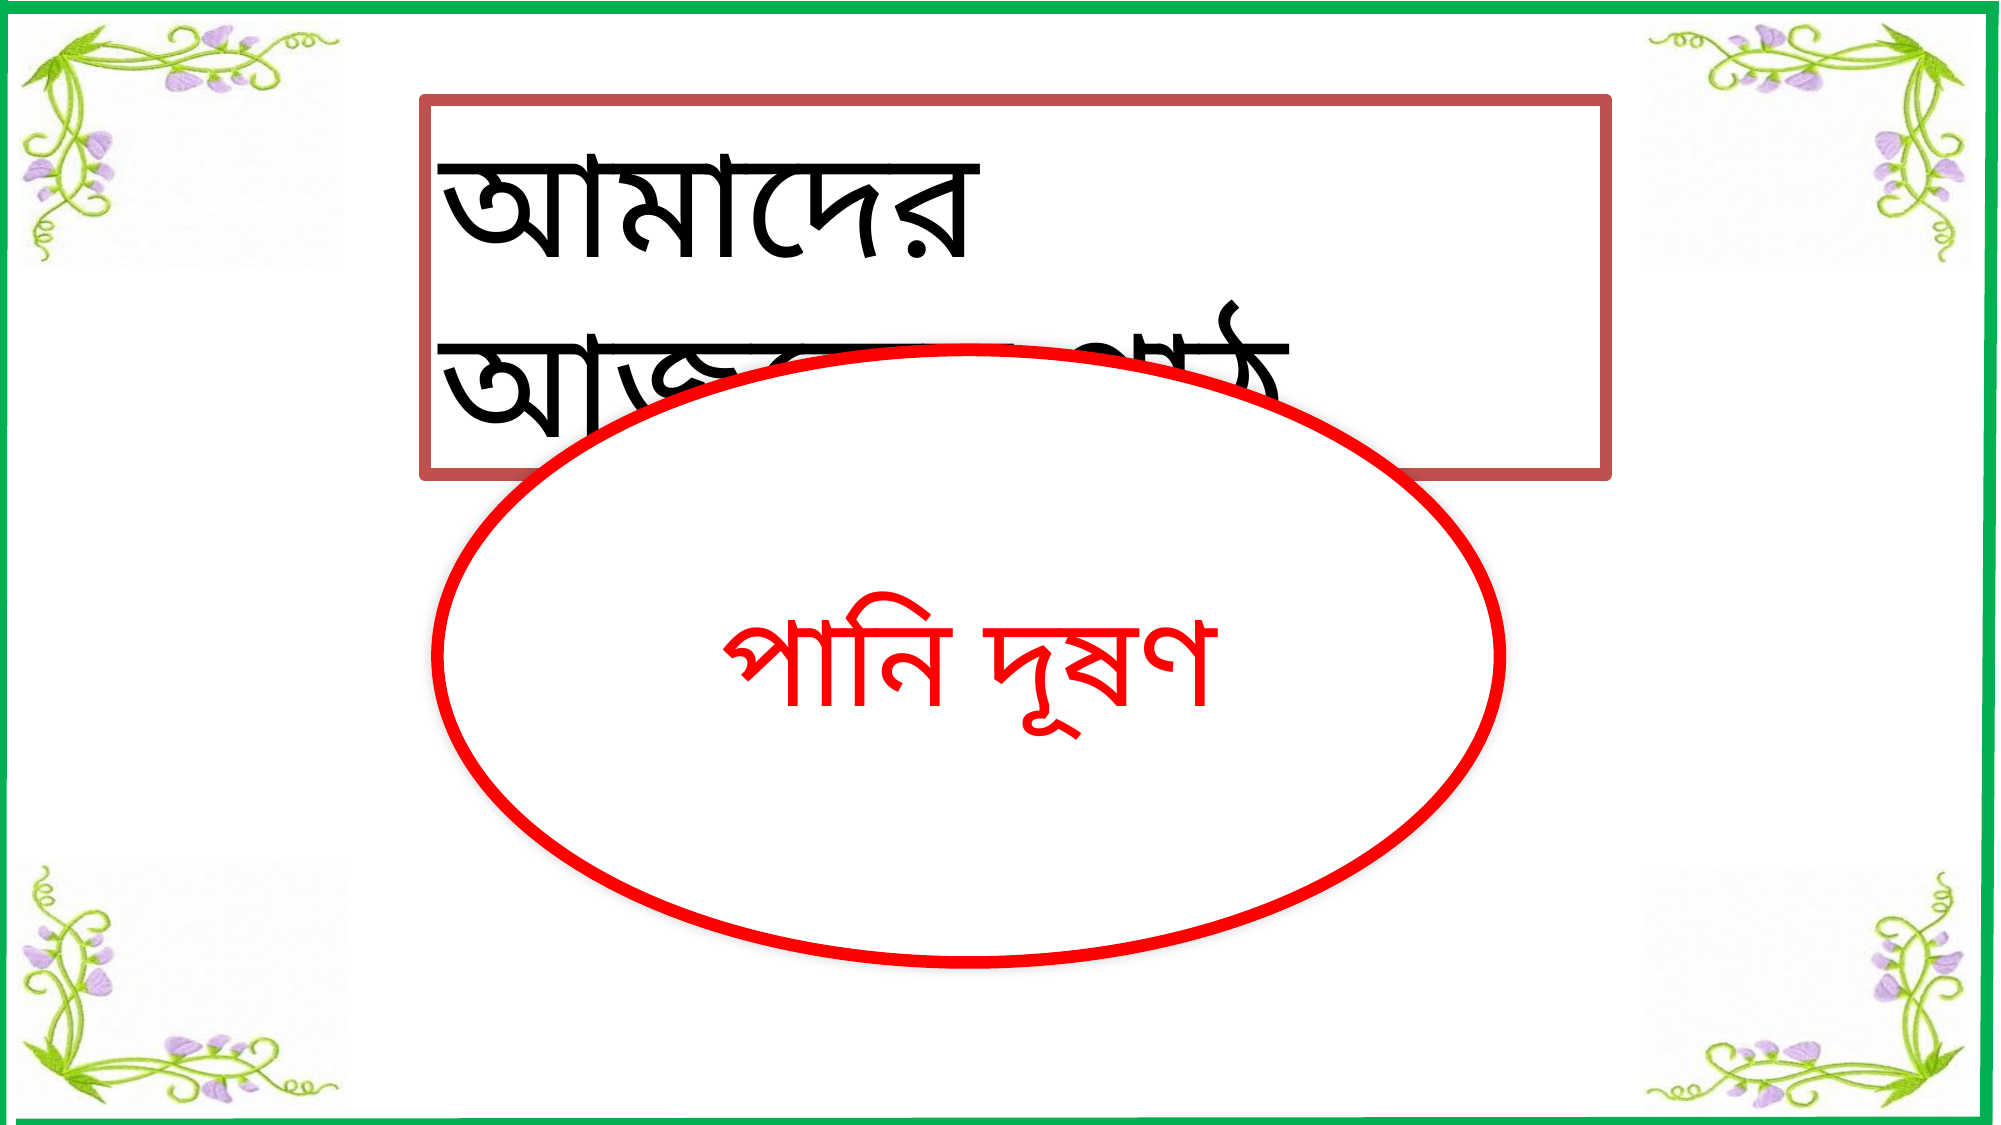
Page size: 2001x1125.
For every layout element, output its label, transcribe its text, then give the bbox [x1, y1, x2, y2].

picture [19, 20, 344, 268]
text_box পানি দূষণ [435, 347, 1503, 965]
picture [17, 863, 346, 1106]
picture [1643, 866, 1966, 1112]
picture [1641, 22, 1970, 265]
text_box আমাদের আজকের পাঠ [423, 98, 1608, 477]
